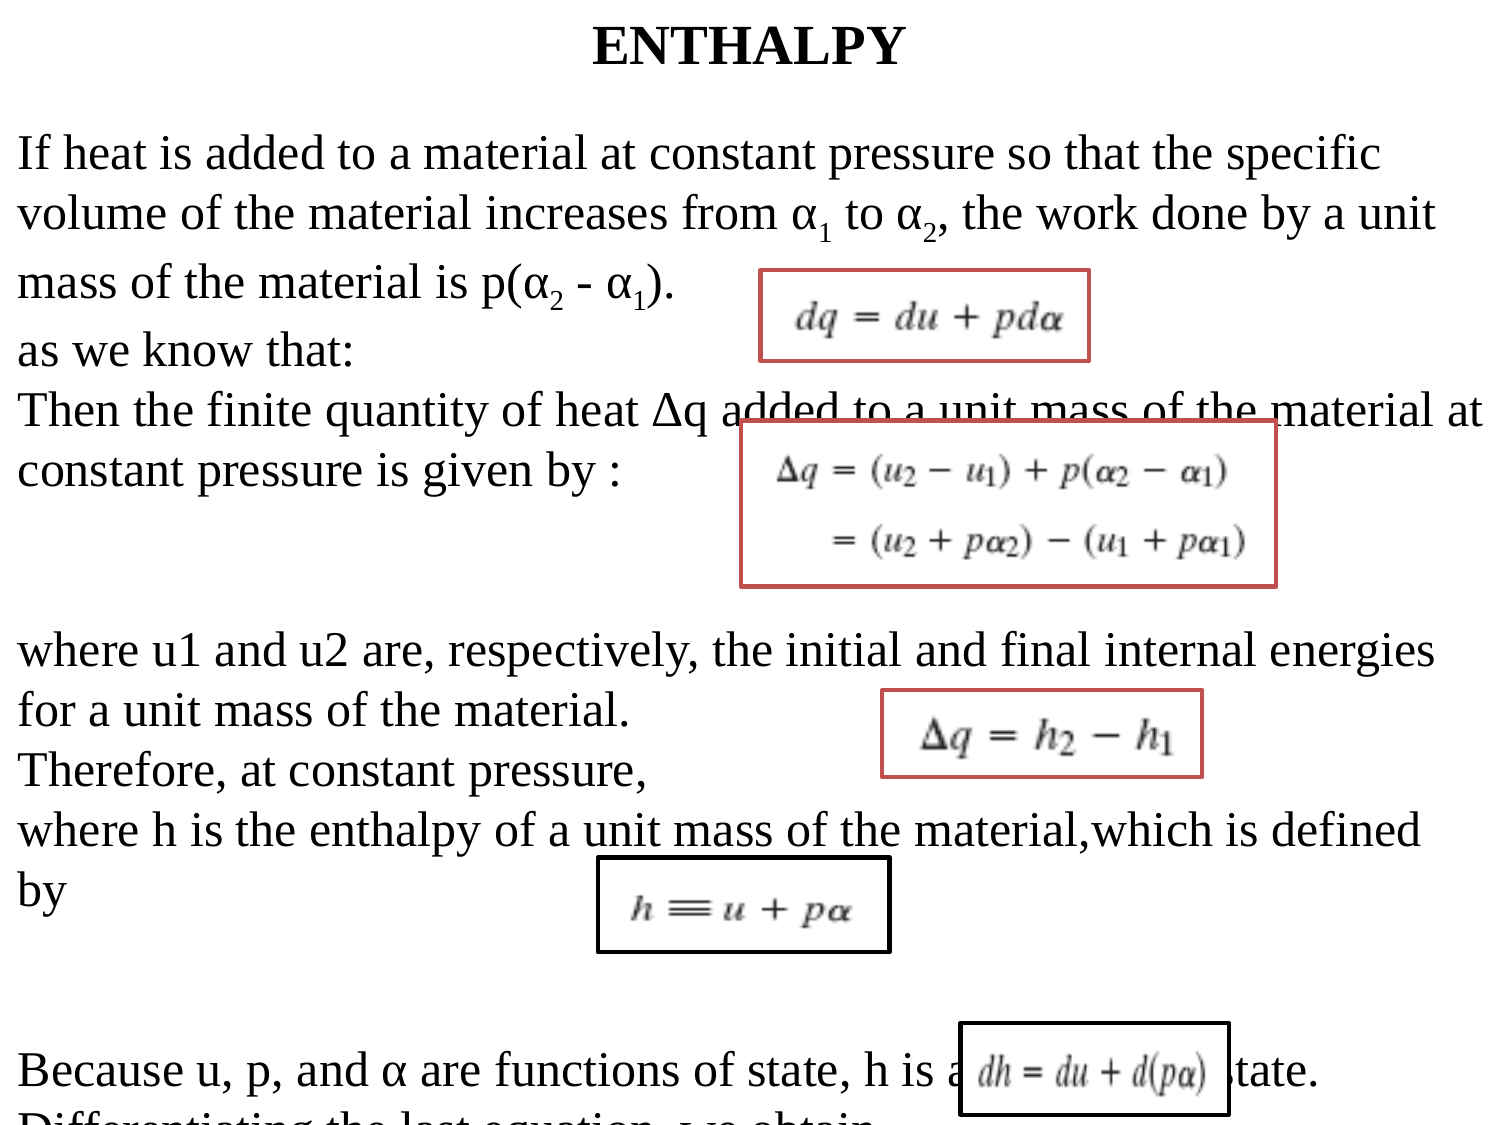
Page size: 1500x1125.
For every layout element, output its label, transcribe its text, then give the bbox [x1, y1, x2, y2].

picture [743, 422, 1275, 585]
picture [962, 1024, 1227, 1113]
picture [762, 271, 1088, 359]
title ENTHALPY [75, 0, 1425, 188]
text_box If heat is added to a material at constant pressure so that the specific volume of the material increases from α1 to α2, the work done by a unit mass of the material is p(α2 - α1). as we know that: Then the finite quantity of heat Δq added to a unit mass of the material at constant pressure is given by : where u1 and u2 are, respectively, the initial and final internal energies for a unit mass of the material. Therefore, at constant pressure, where h is the enthalpy of a unit mass of the material,which is defined by Because u, p, and α are functions of state, h is a function of state. Differentiating the last equation, we obtain [3, 112, 1500, 1125]
picture [883, 691, 1201, 776]
picture [599, 859, 888, 951]
